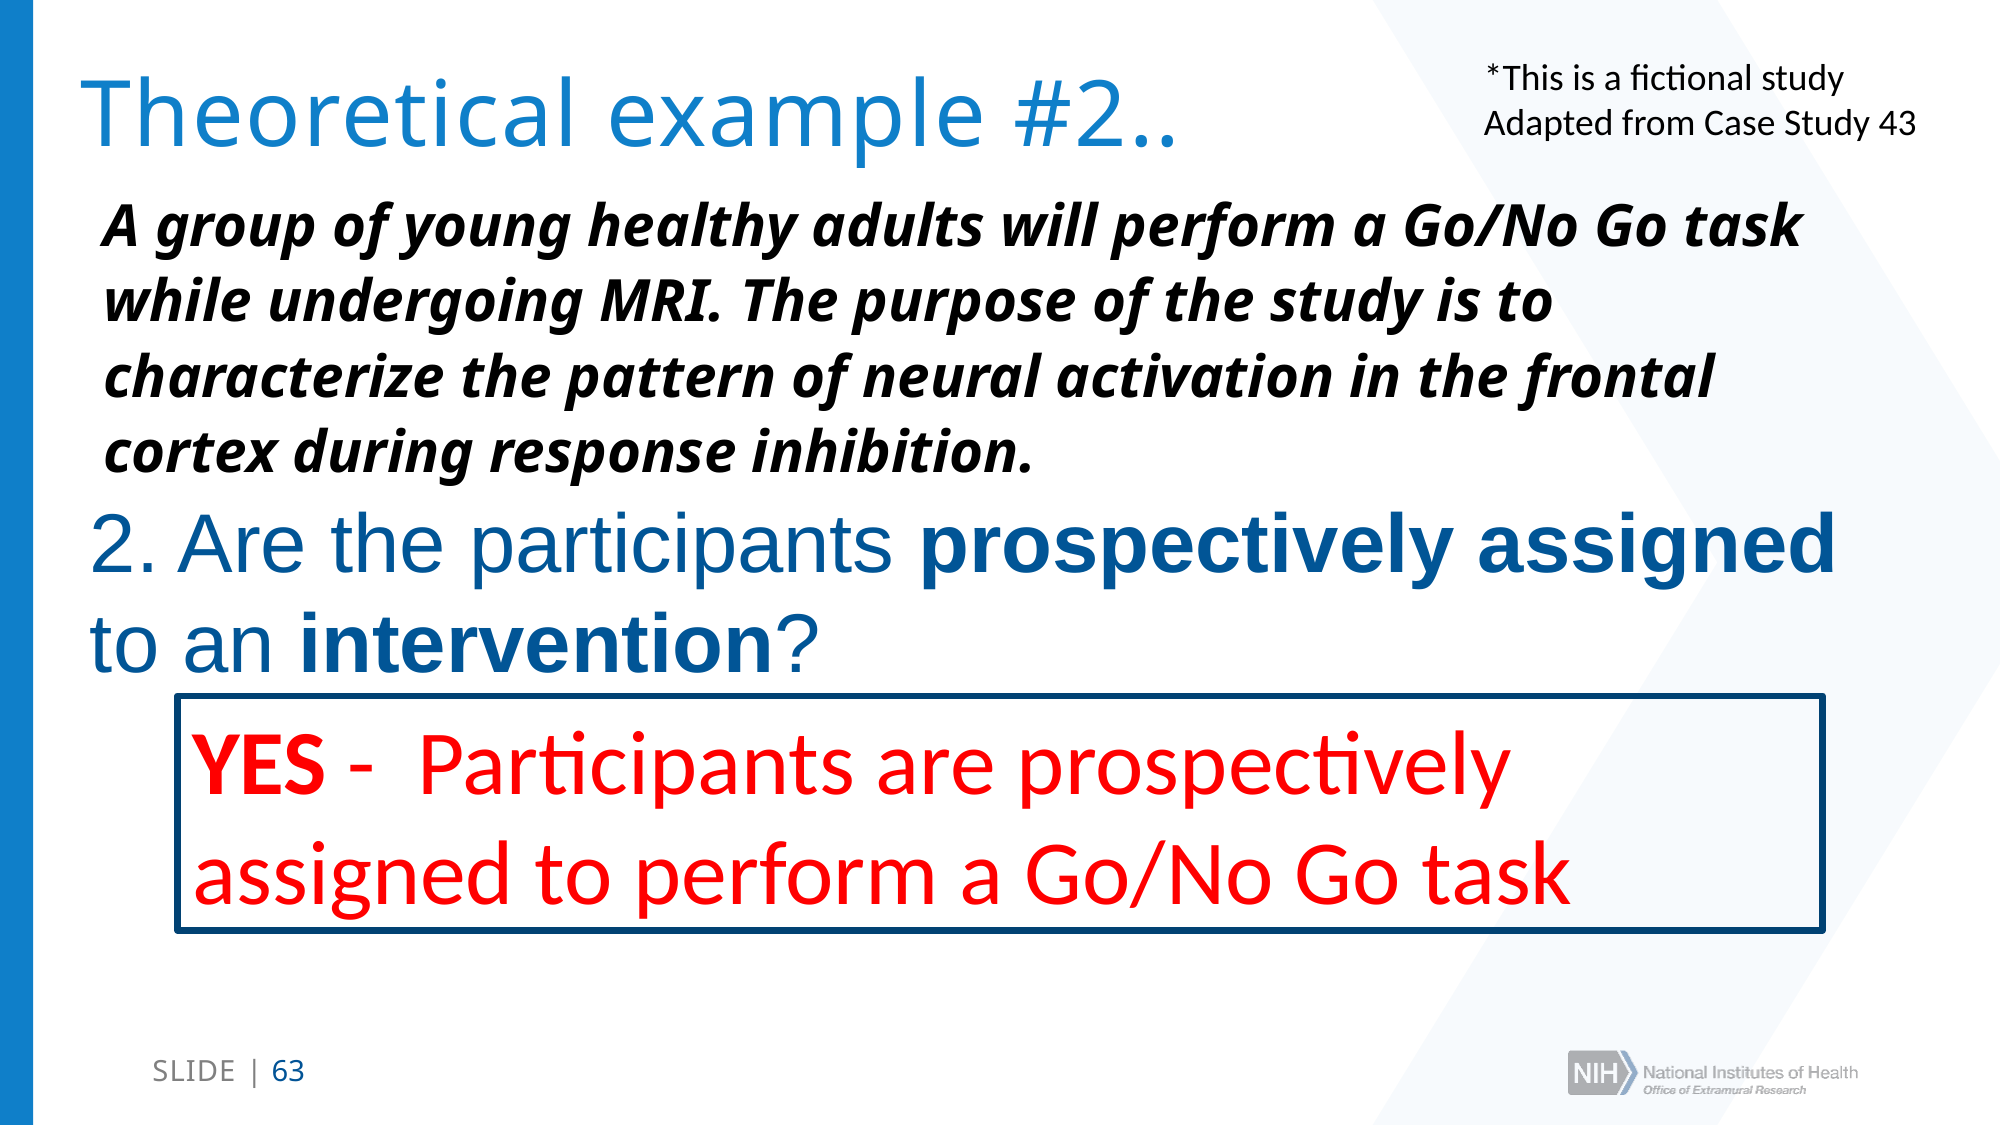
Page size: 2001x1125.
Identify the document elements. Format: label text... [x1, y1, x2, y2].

list A group of young healthy adults will perform a Go/No Go task while undergoing MRI. The purpose of the study is to characterize the pattern of neural activation in the frontal cortex during response inhibition. [88, 174, 1863, 482]
picture [1568, 1050, 1863, 1095]
slide_number SLIDE | 63 [137, 1042, 588, 1103]
title Theoretical example #2.. [65, 22, 1840, 212]
text_box 2. Are the participants prospectively assigned to an intervention? [75, 482, 1878, 742]
text_box *This is a fictional study Adapted from Case Study 43 [1469, 45, 1933, 151]
text_box YES - Participants are prospectively assigned to perform a Go/No Go task [177, 695, 1823, 931]
